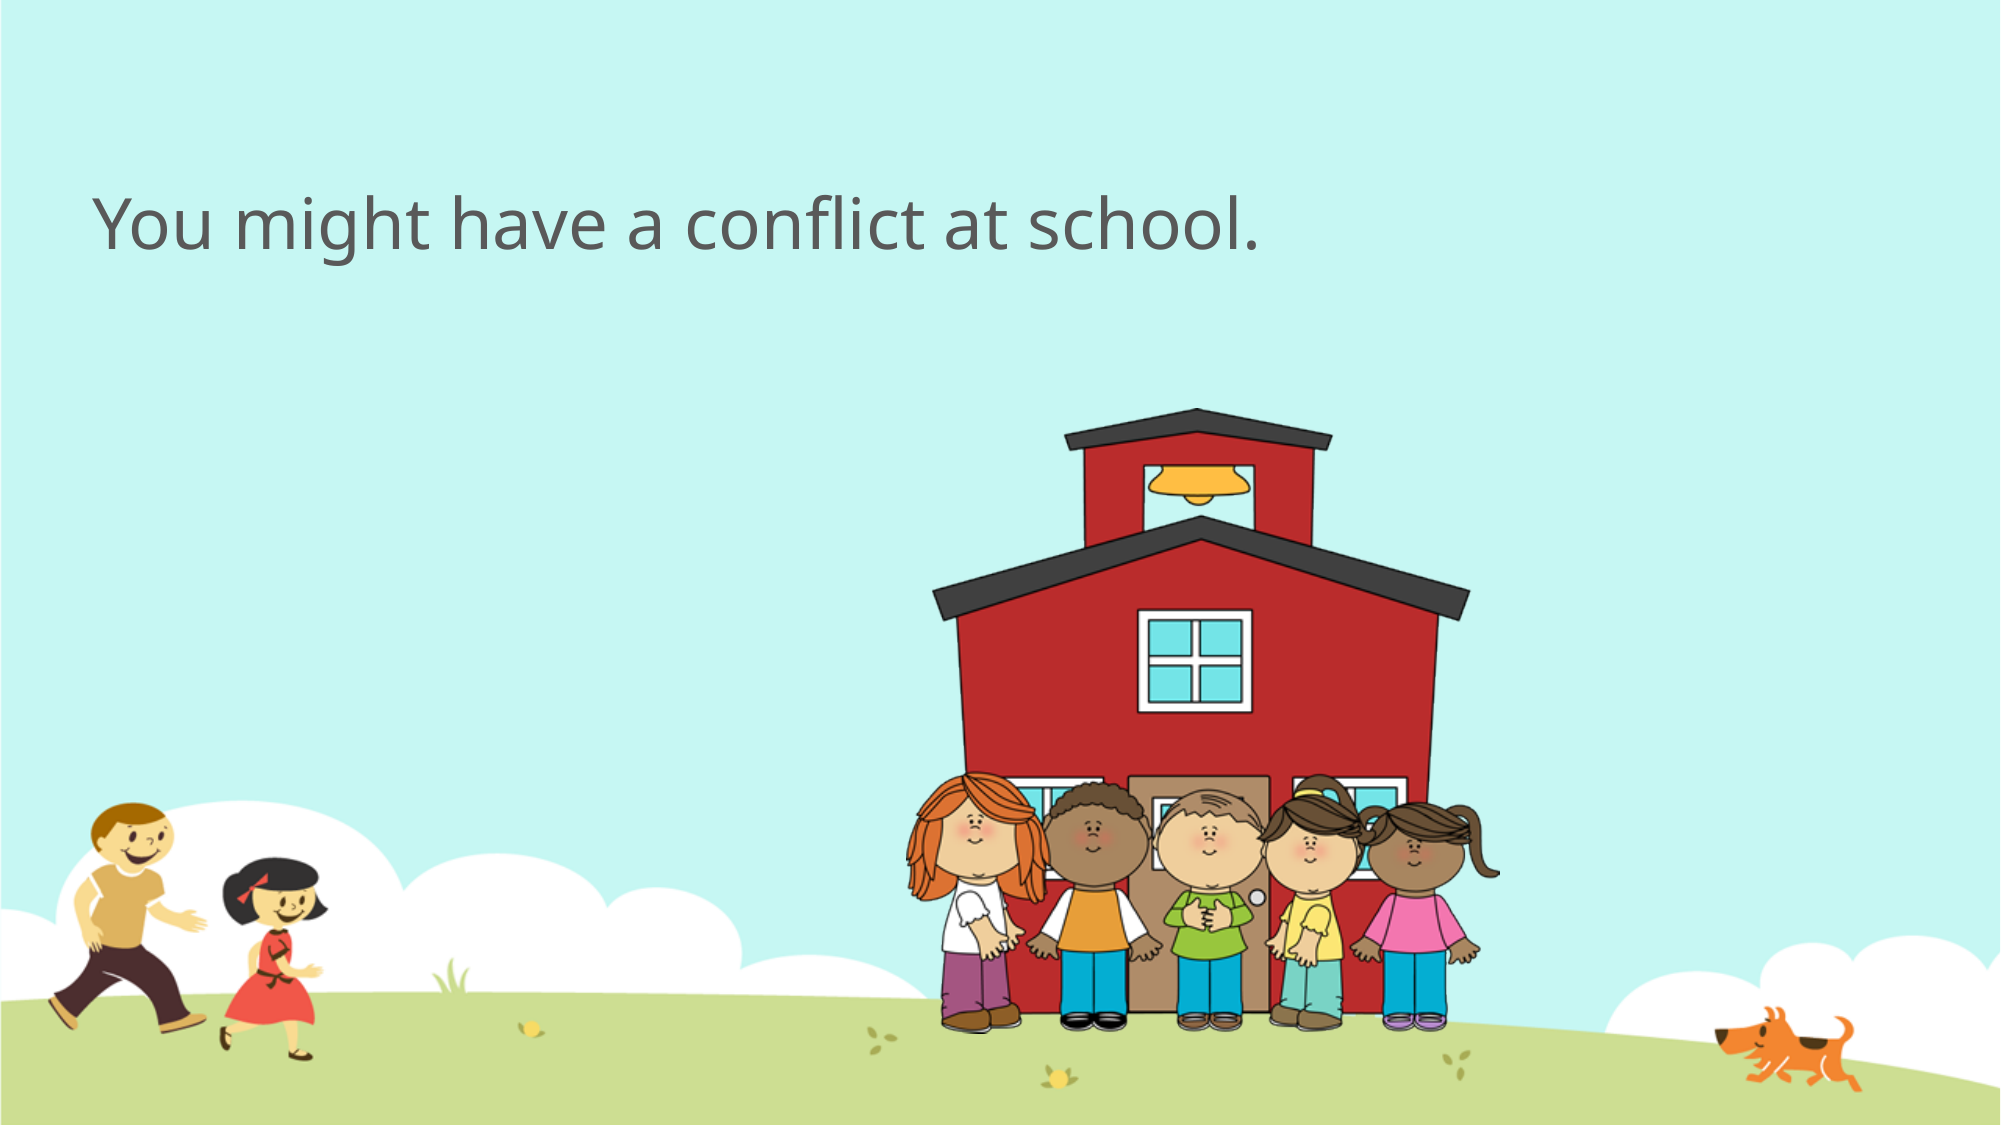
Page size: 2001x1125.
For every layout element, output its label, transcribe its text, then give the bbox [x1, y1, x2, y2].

picture [0, 0, 2001, 1125]
title You might have a conflict at school. [77, 75, 1615, 273]
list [906, 408, 1500, 1035]
